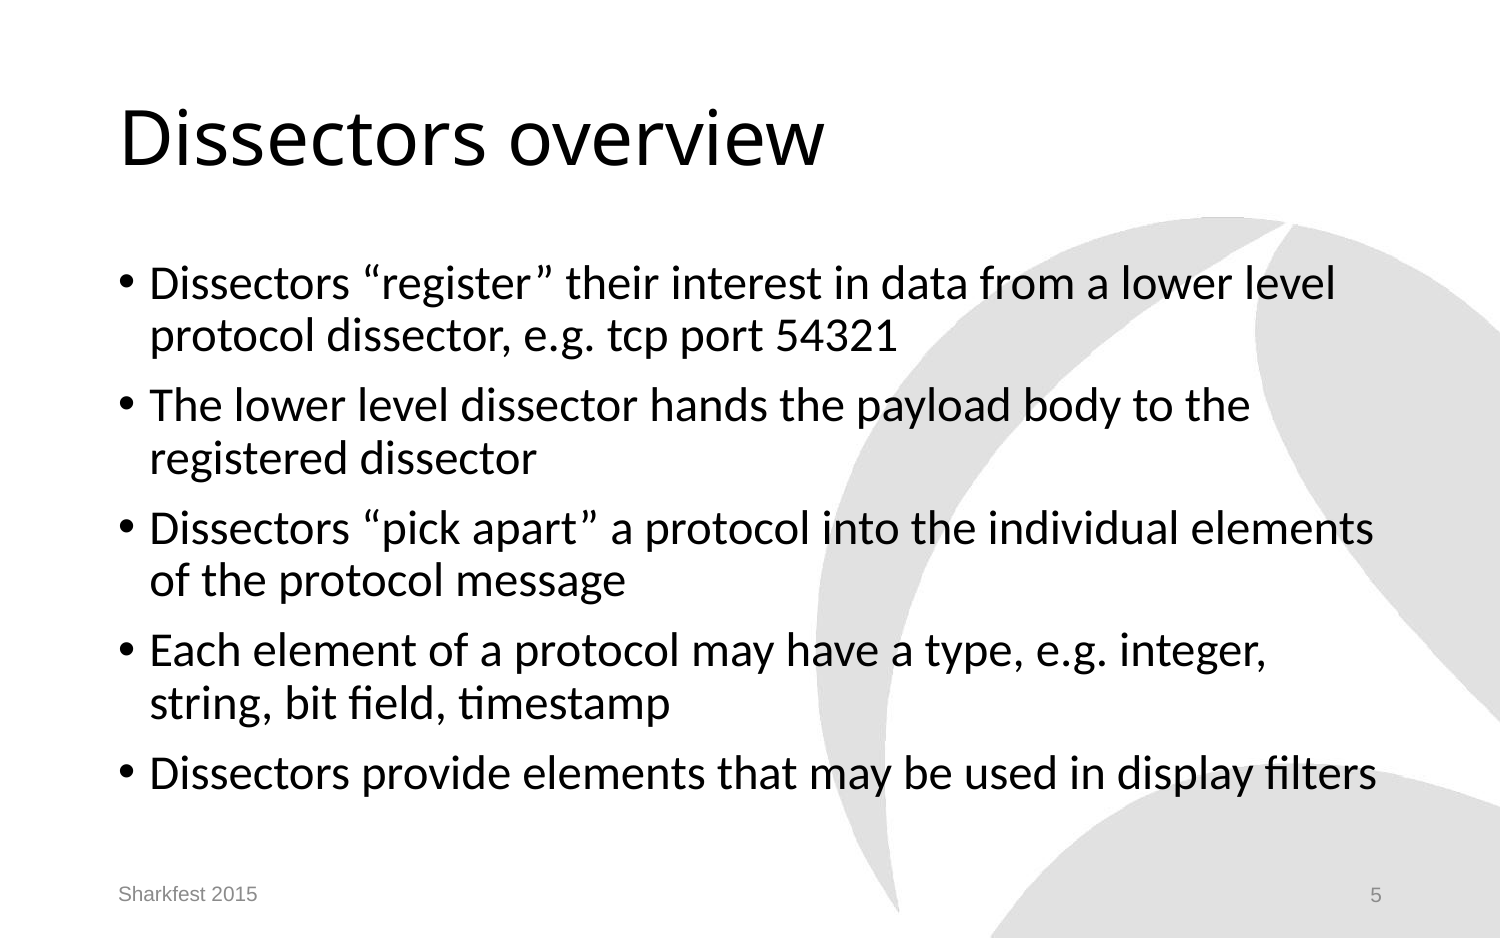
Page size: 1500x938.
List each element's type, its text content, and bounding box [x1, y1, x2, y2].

title Dissectors overview [103, 49, 1397, 232]
slide_number 5 [1059, 868, 1397, 919]
list Dissectors “register” their interest in data from a lower level protocol dissector, e.g. tcp port 54321 The lower level dissector hands the payload body to the registered dissector Dissectors “pick apart” a protocol into the individual elements of the protocol message Each element of a protocol may have a type, e.g. integer, string, bit field, timestamp Dissectors provide elements that may be used in display filters [103, 249, 1397, 845]
footer Sharkfest 2015 [103, 868, 610, 918]
picture [0, 0, 1500, 938]
